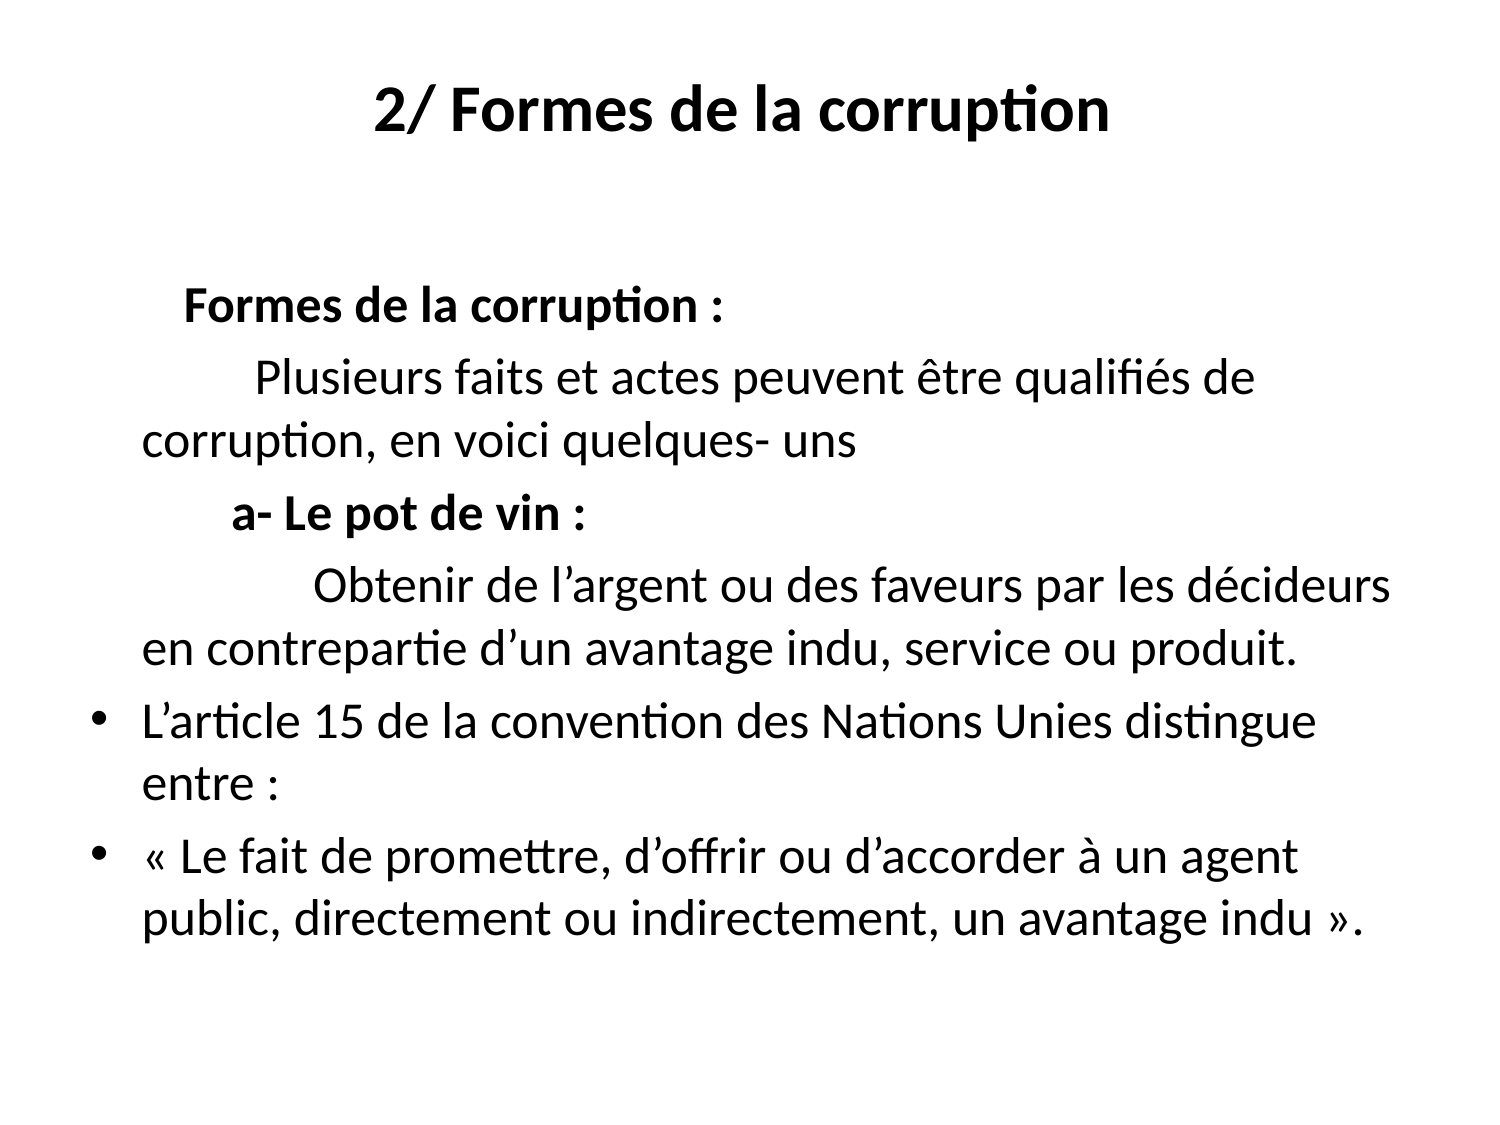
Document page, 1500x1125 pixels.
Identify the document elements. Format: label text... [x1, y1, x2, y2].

title 2/ Formes de la corruption [75, 45, 1425, 164]
list Formes de la corruption : Plusieurs faits et actes peuvent être qualifiés de corruption, en voici quelques- uns a- Le pot de vin : Obtenir de l’argent ou des faveurs par les décideurs en contrepartie d’un avantage indu, service ou produit. L’article 15 de la convention des Nations Unies distingue entre : « Le fait de promettre, d’offrir ou d’accorder à un agent public, directement ou indirectement, un avantage indu ». [75, 262, 1425, 1005]
